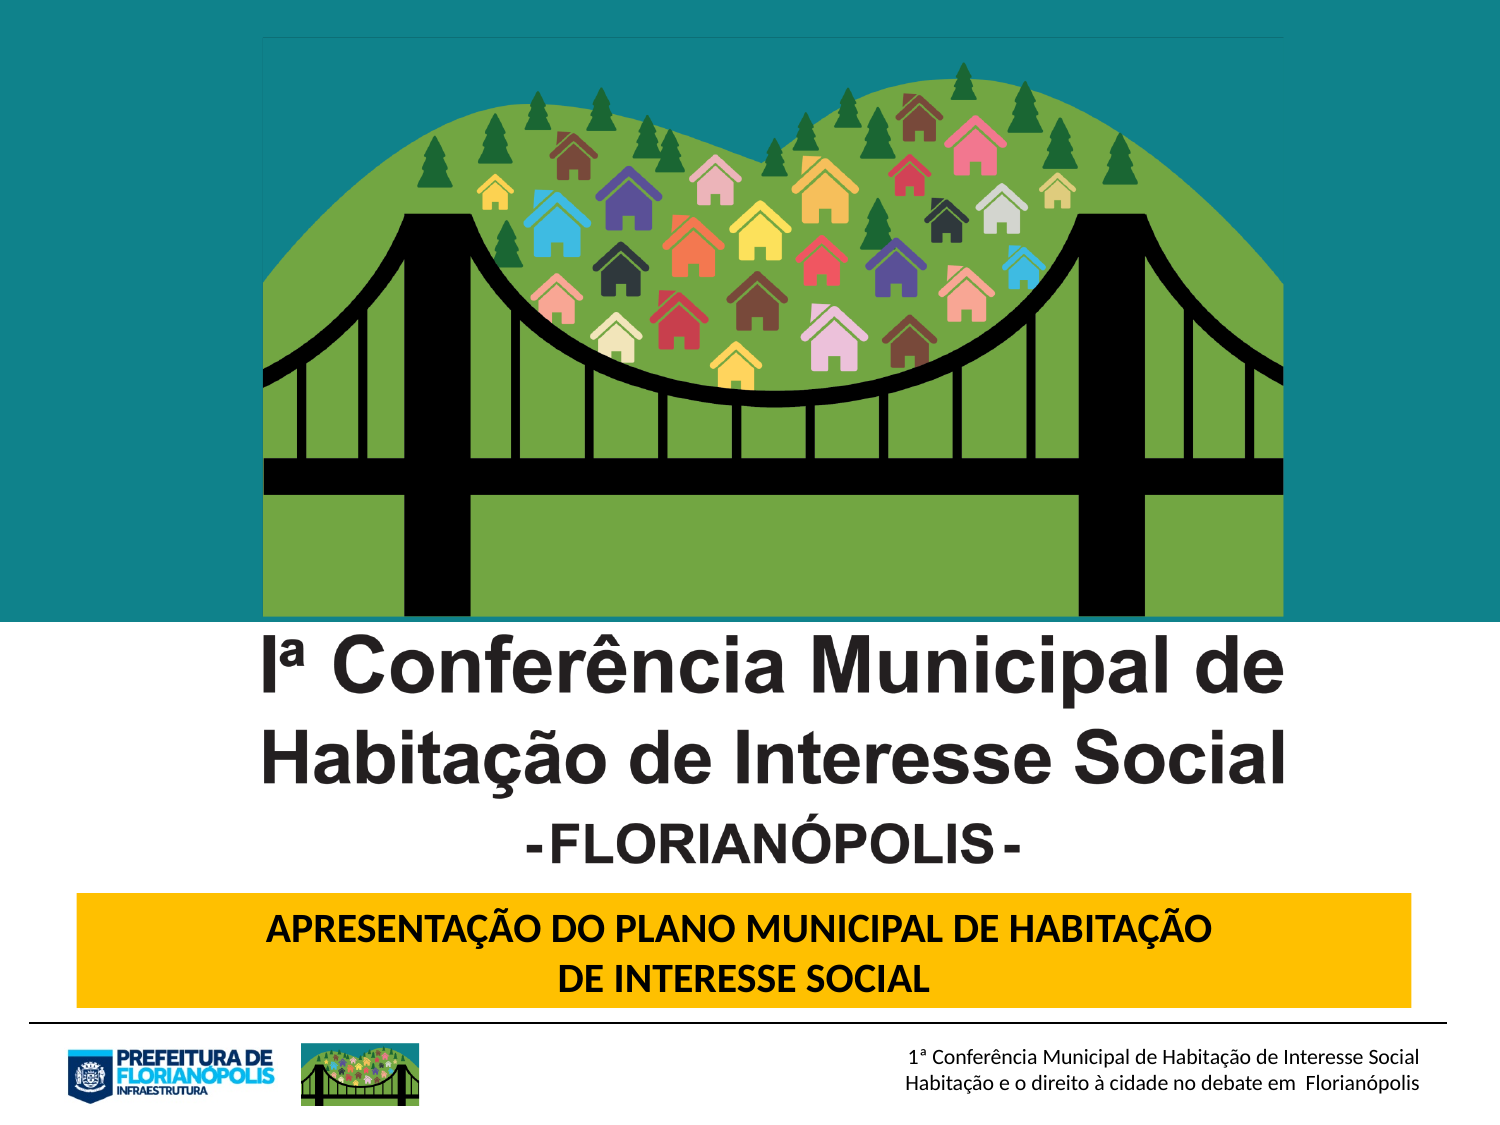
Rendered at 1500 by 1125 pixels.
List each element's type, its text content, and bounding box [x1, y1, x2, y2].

text_box 1ª Conferência Municipal de Habitação de Interesse Social Habitação e o direito à cidade no debate em Florianópolis [631, 1034, 1436, 1103]
text_box APRESENTAÇÃO DO PLANO MUNICIPAL DE HABITAÇÃO DE INTERESSE SOCIAL [76, 893, 1412, 1008]
picture [300, 1038, 420, 1107]
picture [0, 0, 1500, 894]
picture [64, 1047, 278, 1107]
